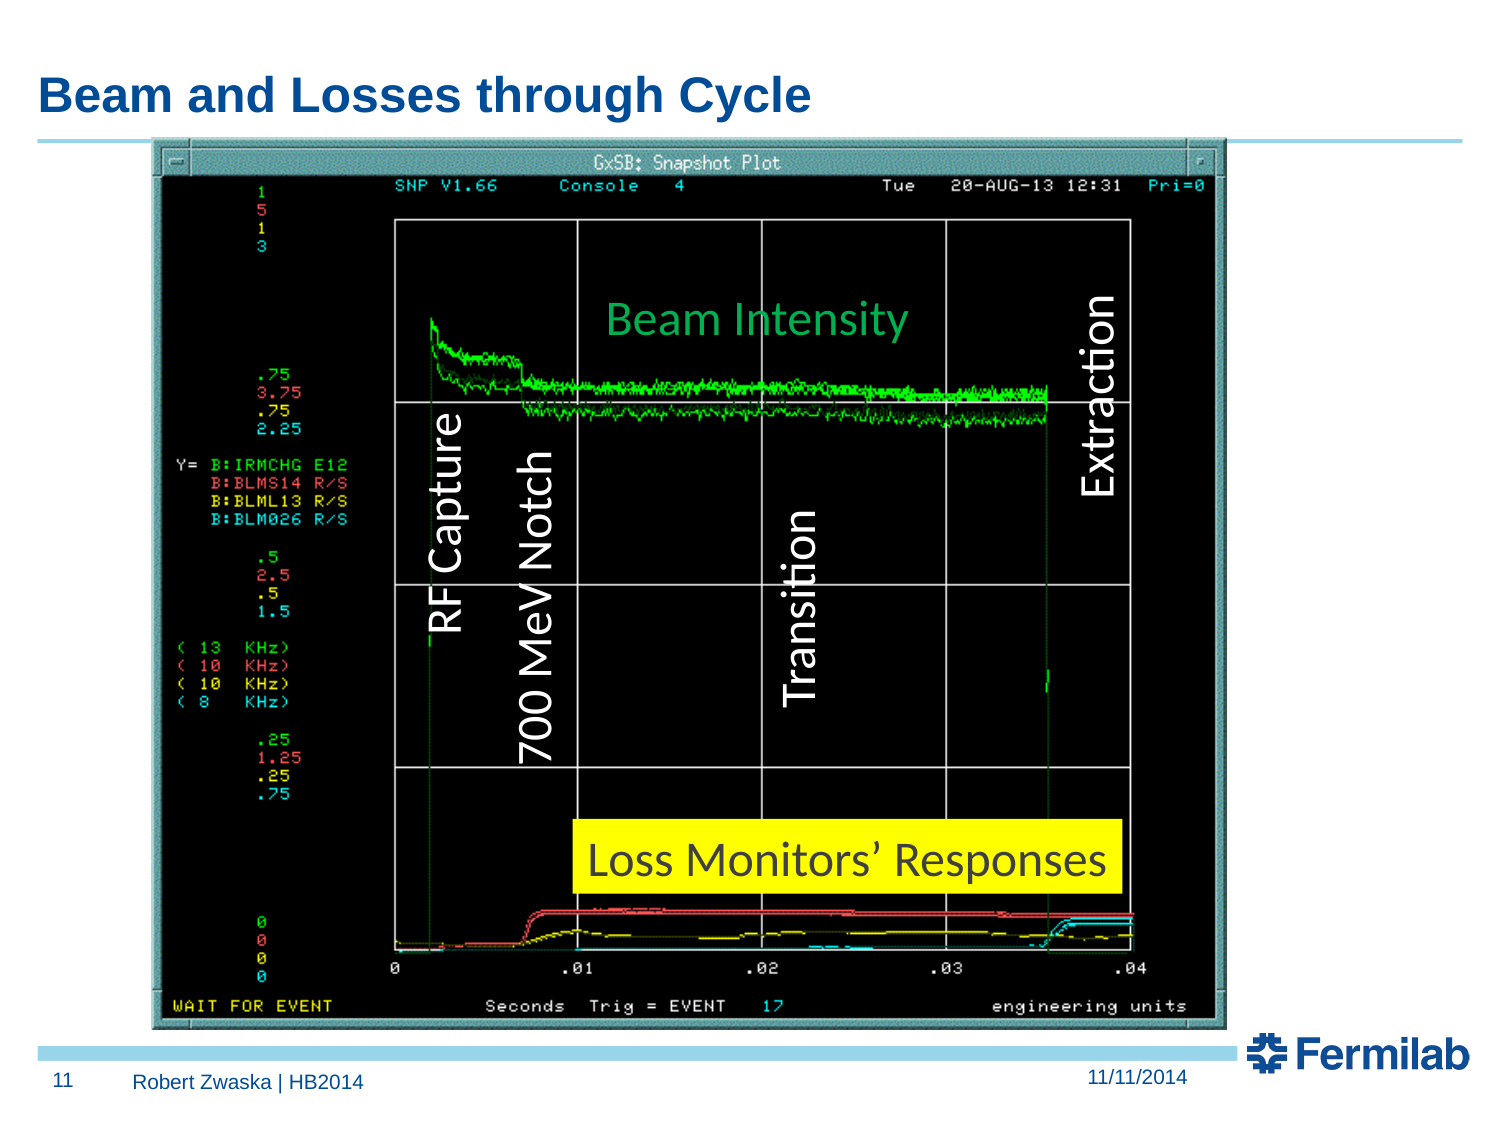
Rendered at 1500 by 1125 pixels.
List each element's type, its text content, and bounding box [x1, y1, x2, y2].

title Beam and Losses through Cycle [37, 17, 1463, 123]
picture [0, 8, 1500, 1125]
